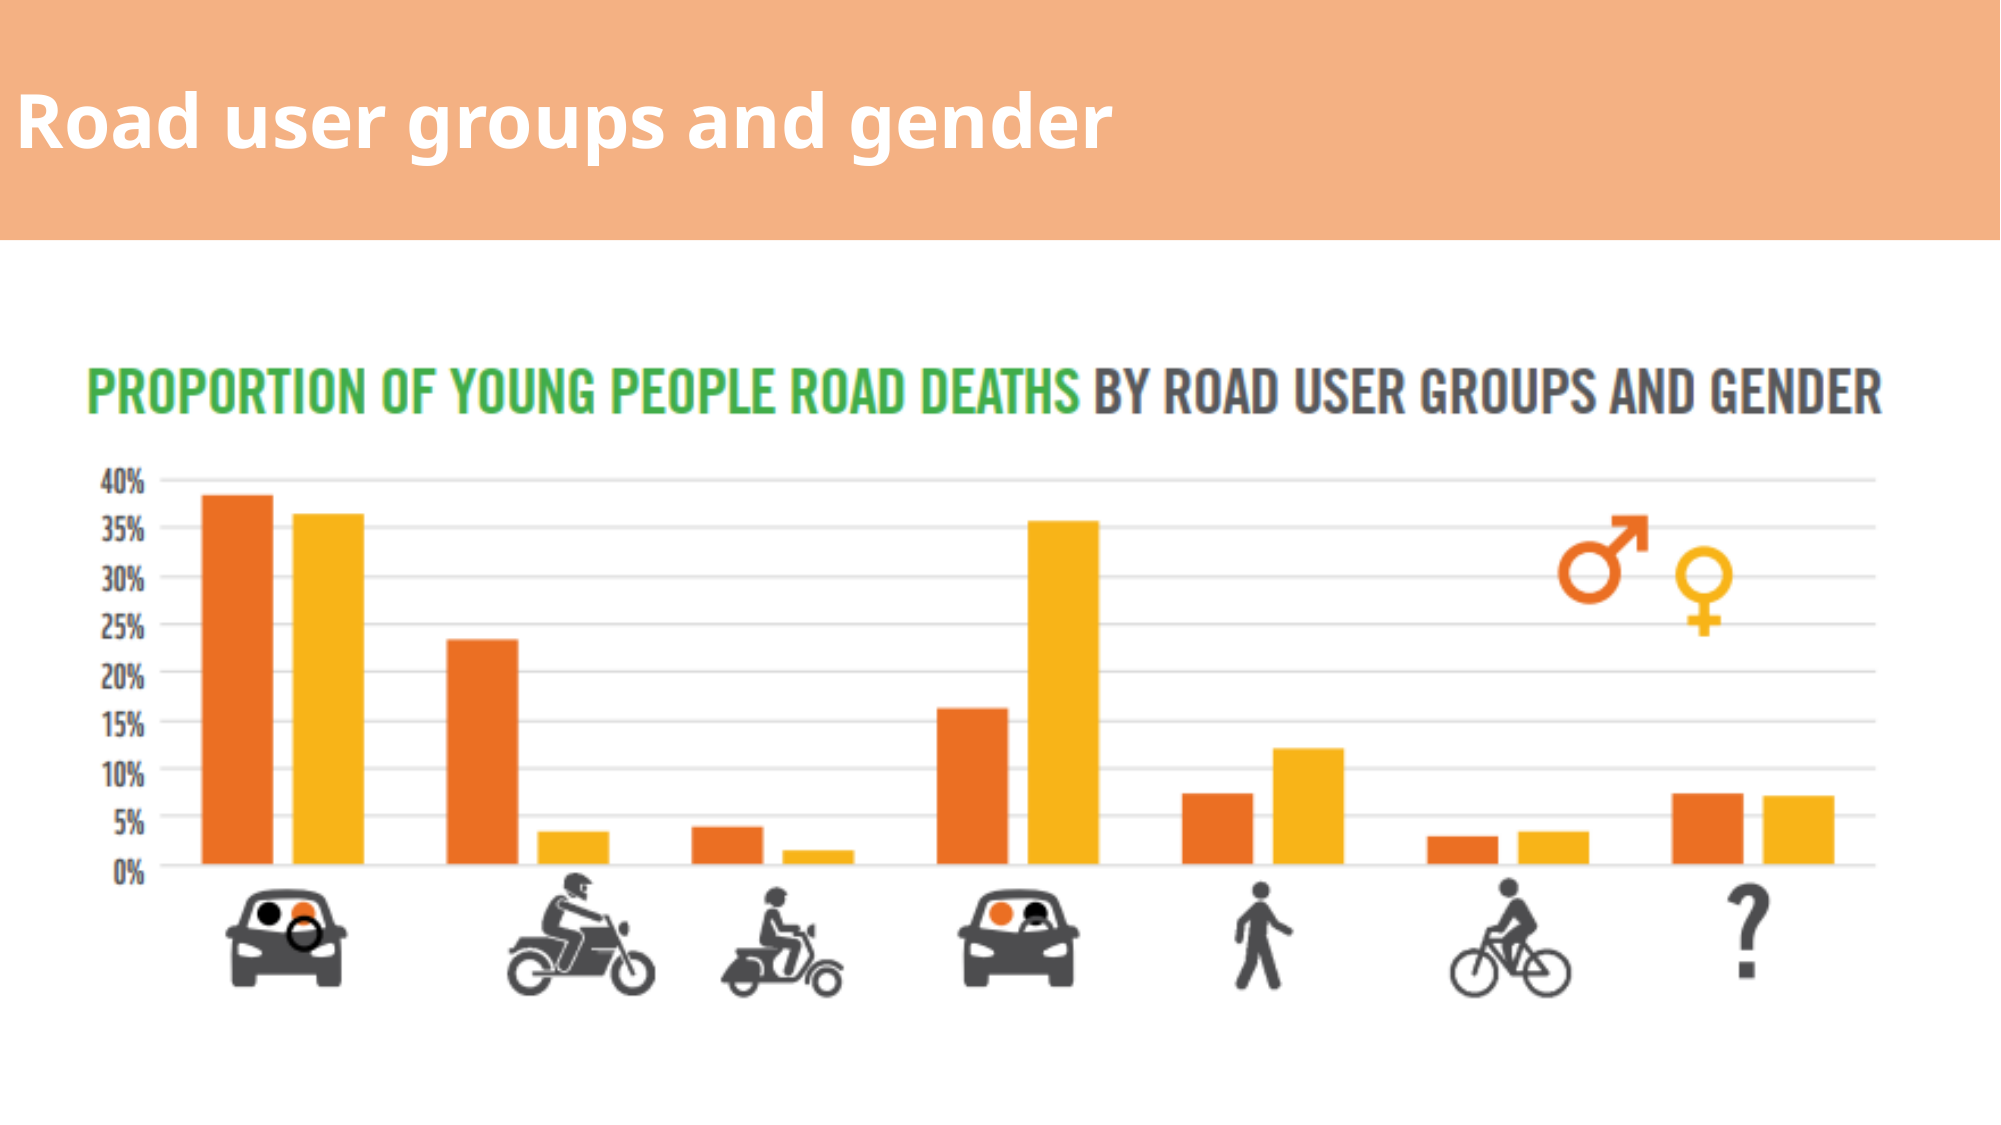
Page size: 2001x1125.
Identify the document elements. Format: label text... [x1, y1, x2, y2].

text_box Road user groups and gender [0, 0, 2000, 241]
picture [83, 337, 1917, 1019]
